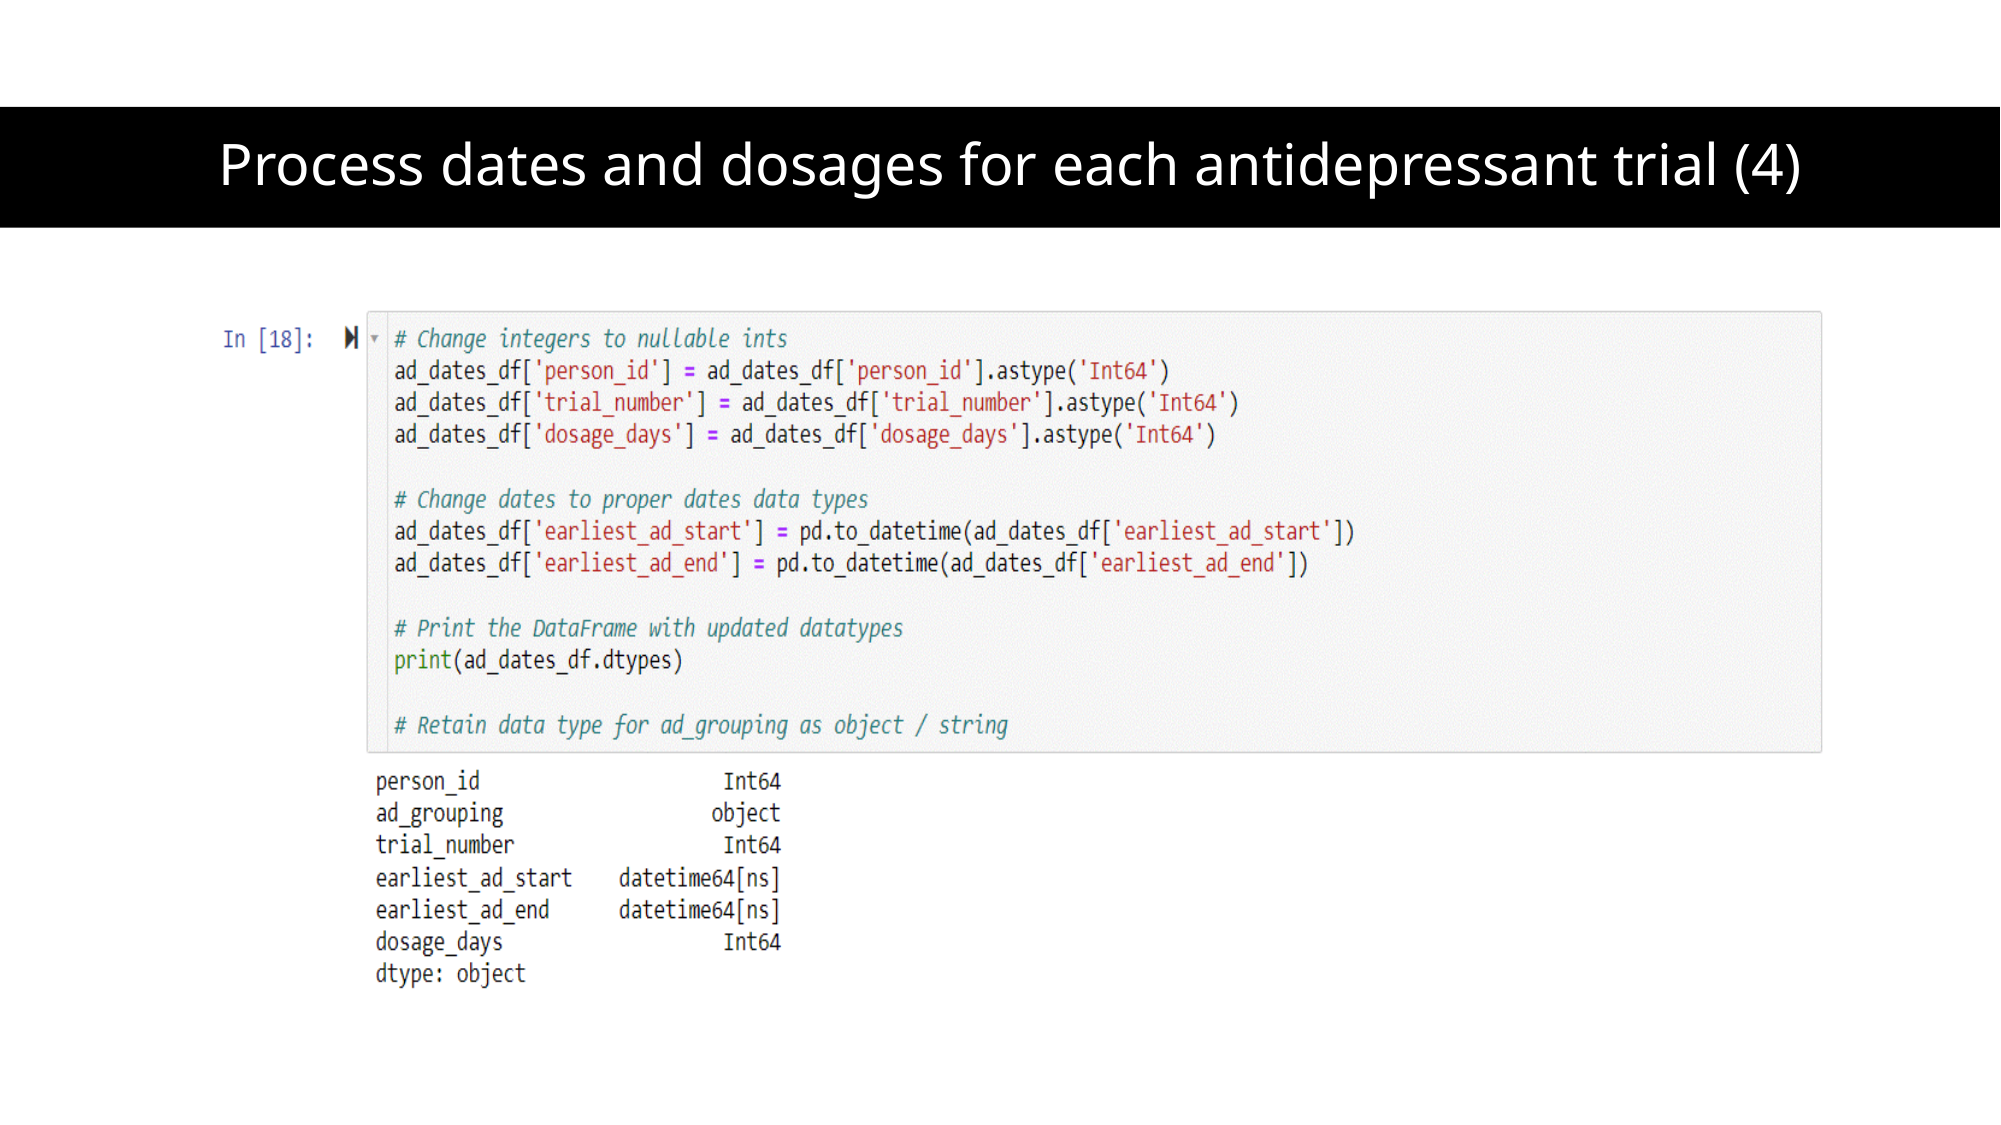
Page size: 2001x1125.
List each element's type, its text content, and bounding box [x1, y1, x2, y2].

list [167, 299, 1832, 1014]
text_box [0, 106, 2000, 229]
title Process dates and dosages for each antidepressant trial (4) [91, 105, 1931, 228]
